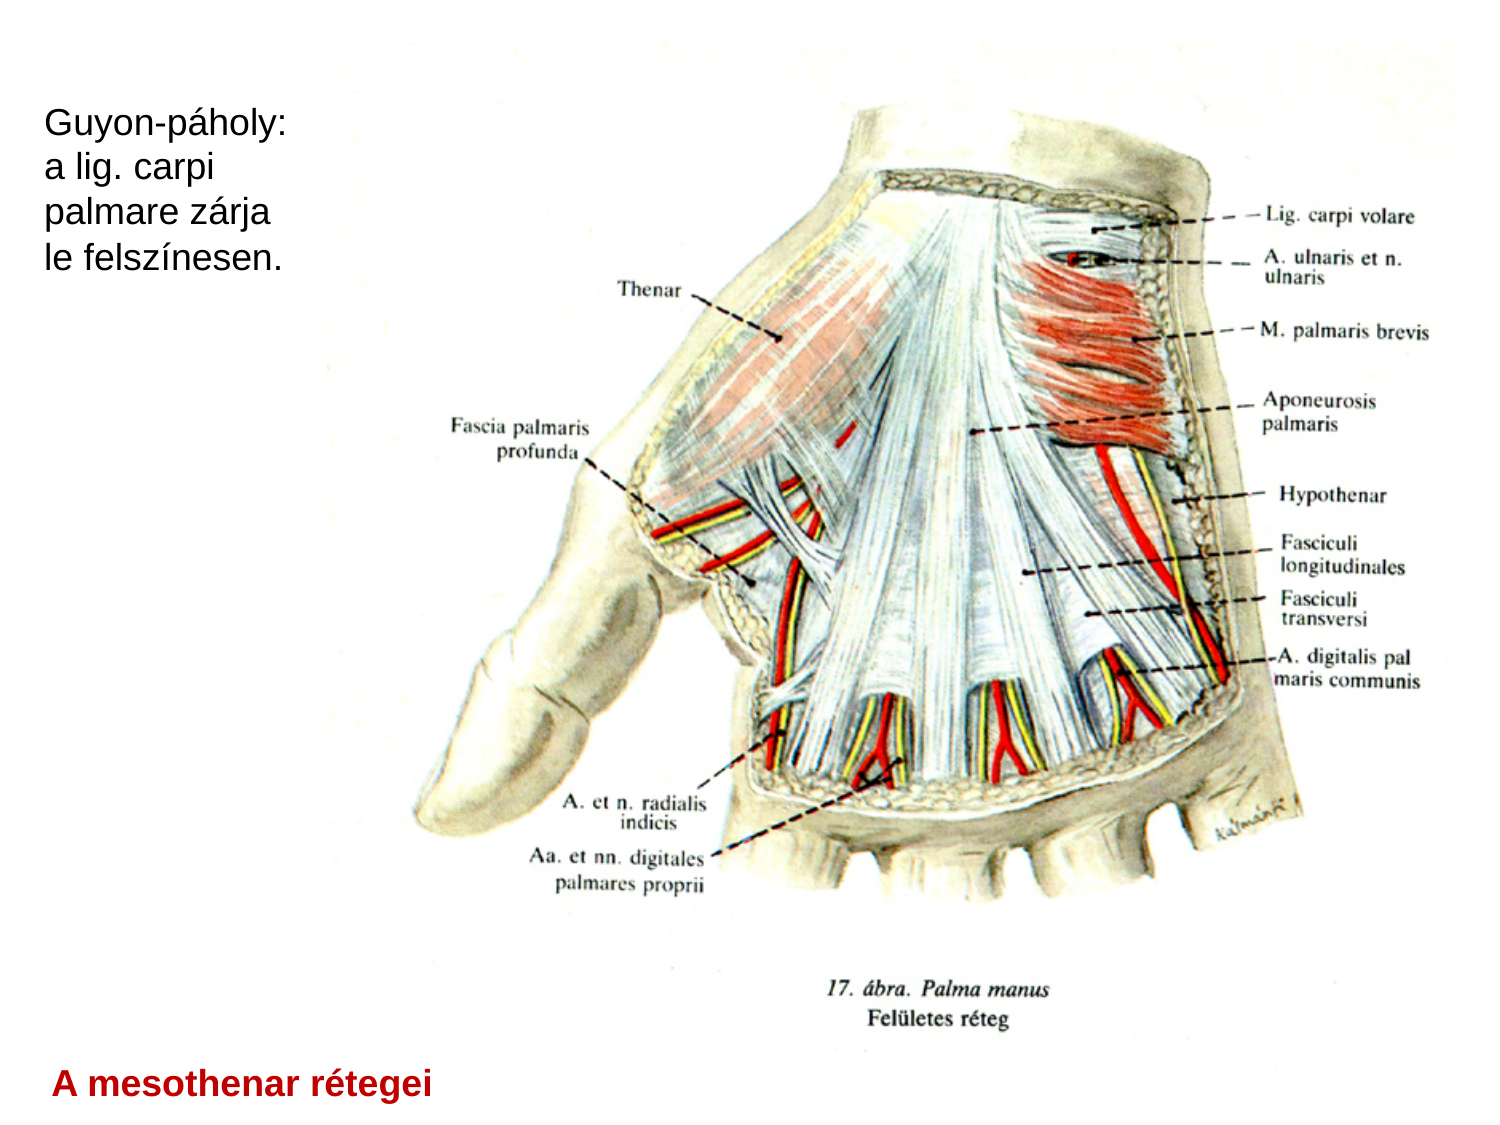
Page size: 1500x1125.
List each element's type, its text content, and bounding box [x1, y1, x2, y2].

text_box Guyon-páholy: a lig. carpi palmare zárja le felszínesen. [29, 90, 313, 285]
picture [327, 42, 1459, 1071]
text_box A mesothenar rétegei [36, 1051, 474, 1112]
